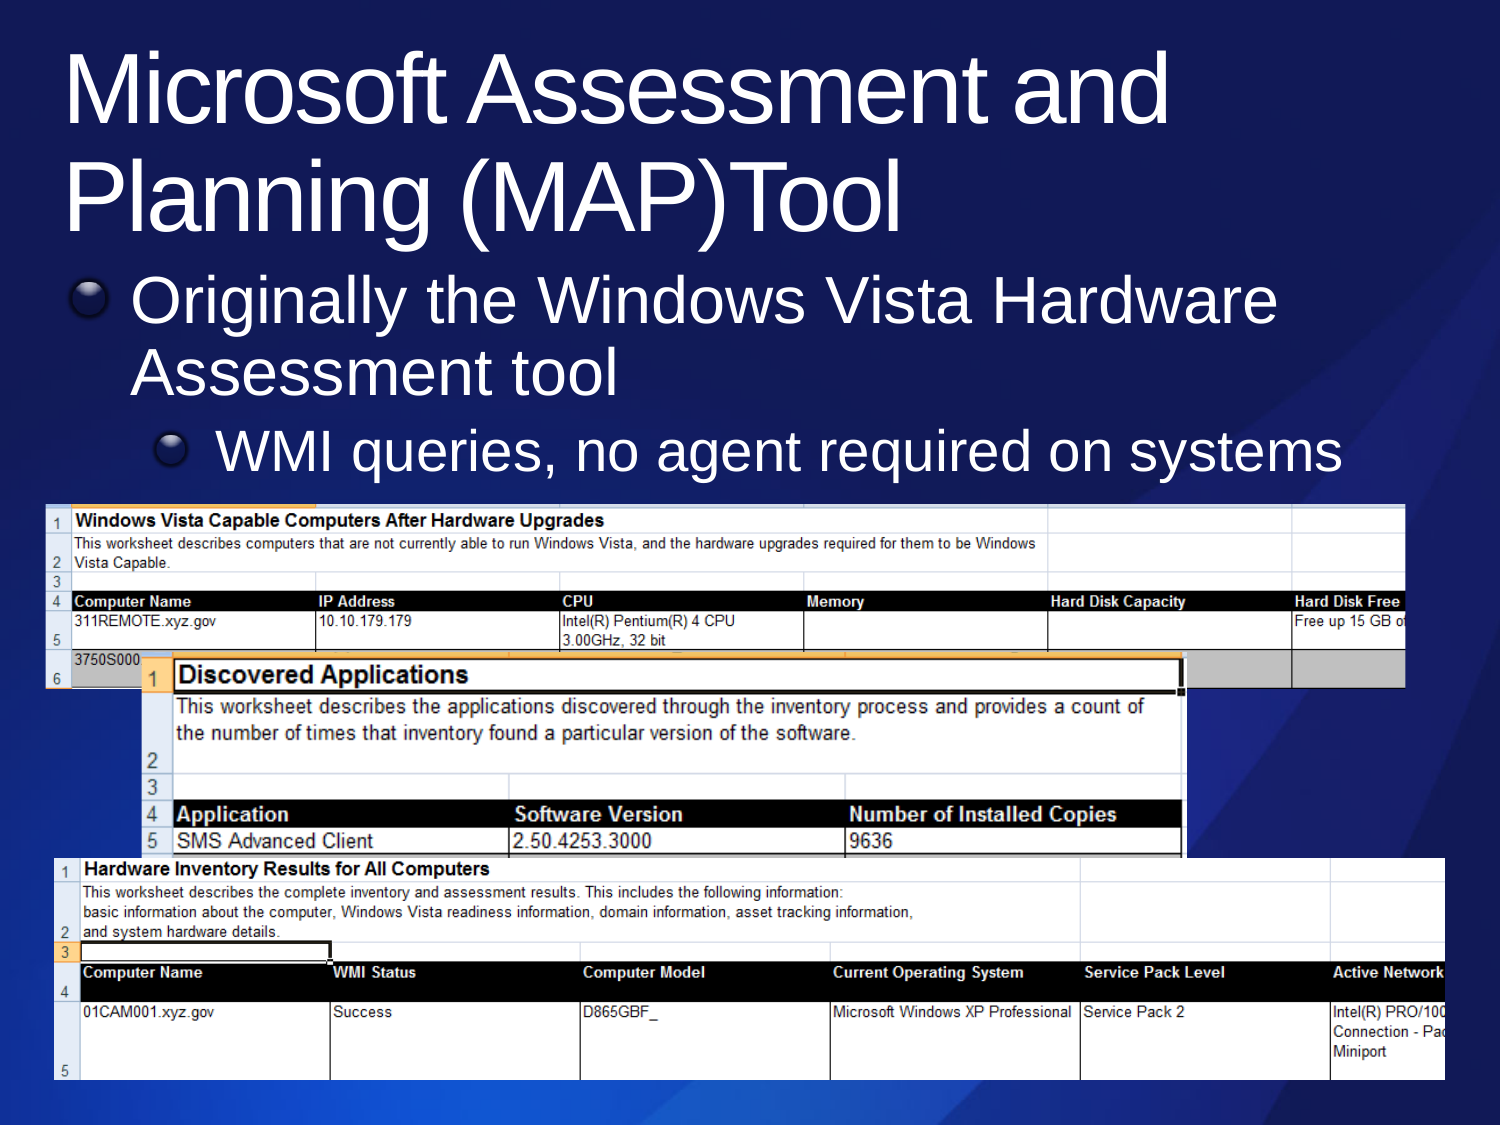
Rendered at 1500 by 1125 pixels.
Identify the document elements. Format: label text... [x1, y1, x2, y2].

list Originally the Windows Vista Hardware Assessment tool WMI queries, no agent required on systems [64, 265, 1416, 812]
picture [0, 0, 1500, 1125]
title Microsoft Assessment and Planning (MAP)Tool [62, 37, 1438, 120]
